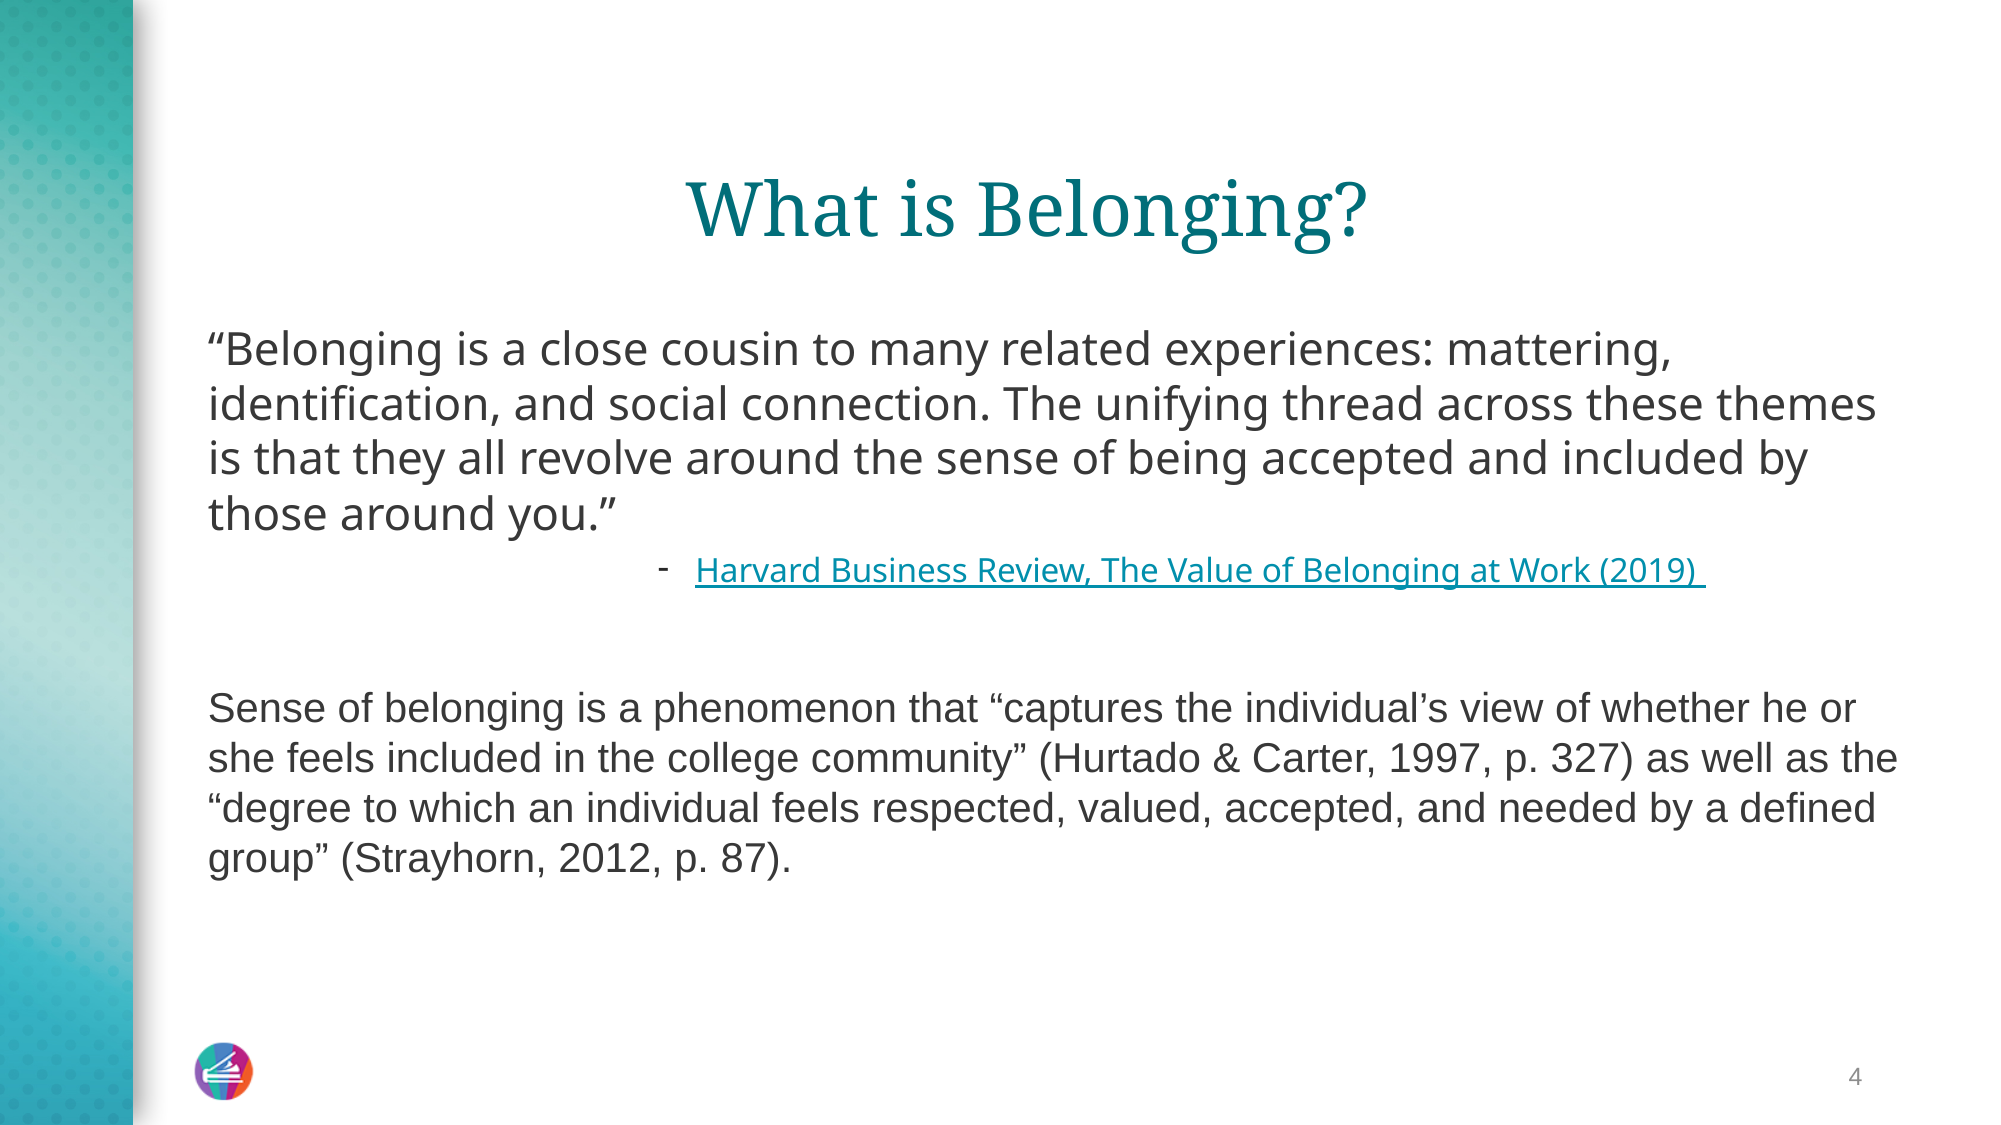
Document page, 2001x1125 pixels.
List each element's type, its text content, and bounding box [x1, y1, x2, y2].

slide_number 4 [1412, 1048, 1863, 1103]
picture [192, 1040, 255, 1103]
list “Belonging is a close cousin to many related experiences: mattering, identification, and social connection. The unifying thread across these themes is that they all revolve around the sense of being accepted and included by those around you.” Harvard Business Review, The Value of Belonging at Work (2019) Sense of belonging is a phenomenon that “captures the individual’s view of whether he or she feels included in the college community” (Hurtado & Carter, 1997, p. 327) as well as the “degree to which an individual feels respected, valued, accepted, and needed by a defined group” (Strayhorn, 2012, p. 87). [192, 227, 1924, 973]
picture [0, 0, 133, 1125]
title What is Belonging? [192, 103, 1863, 321]
